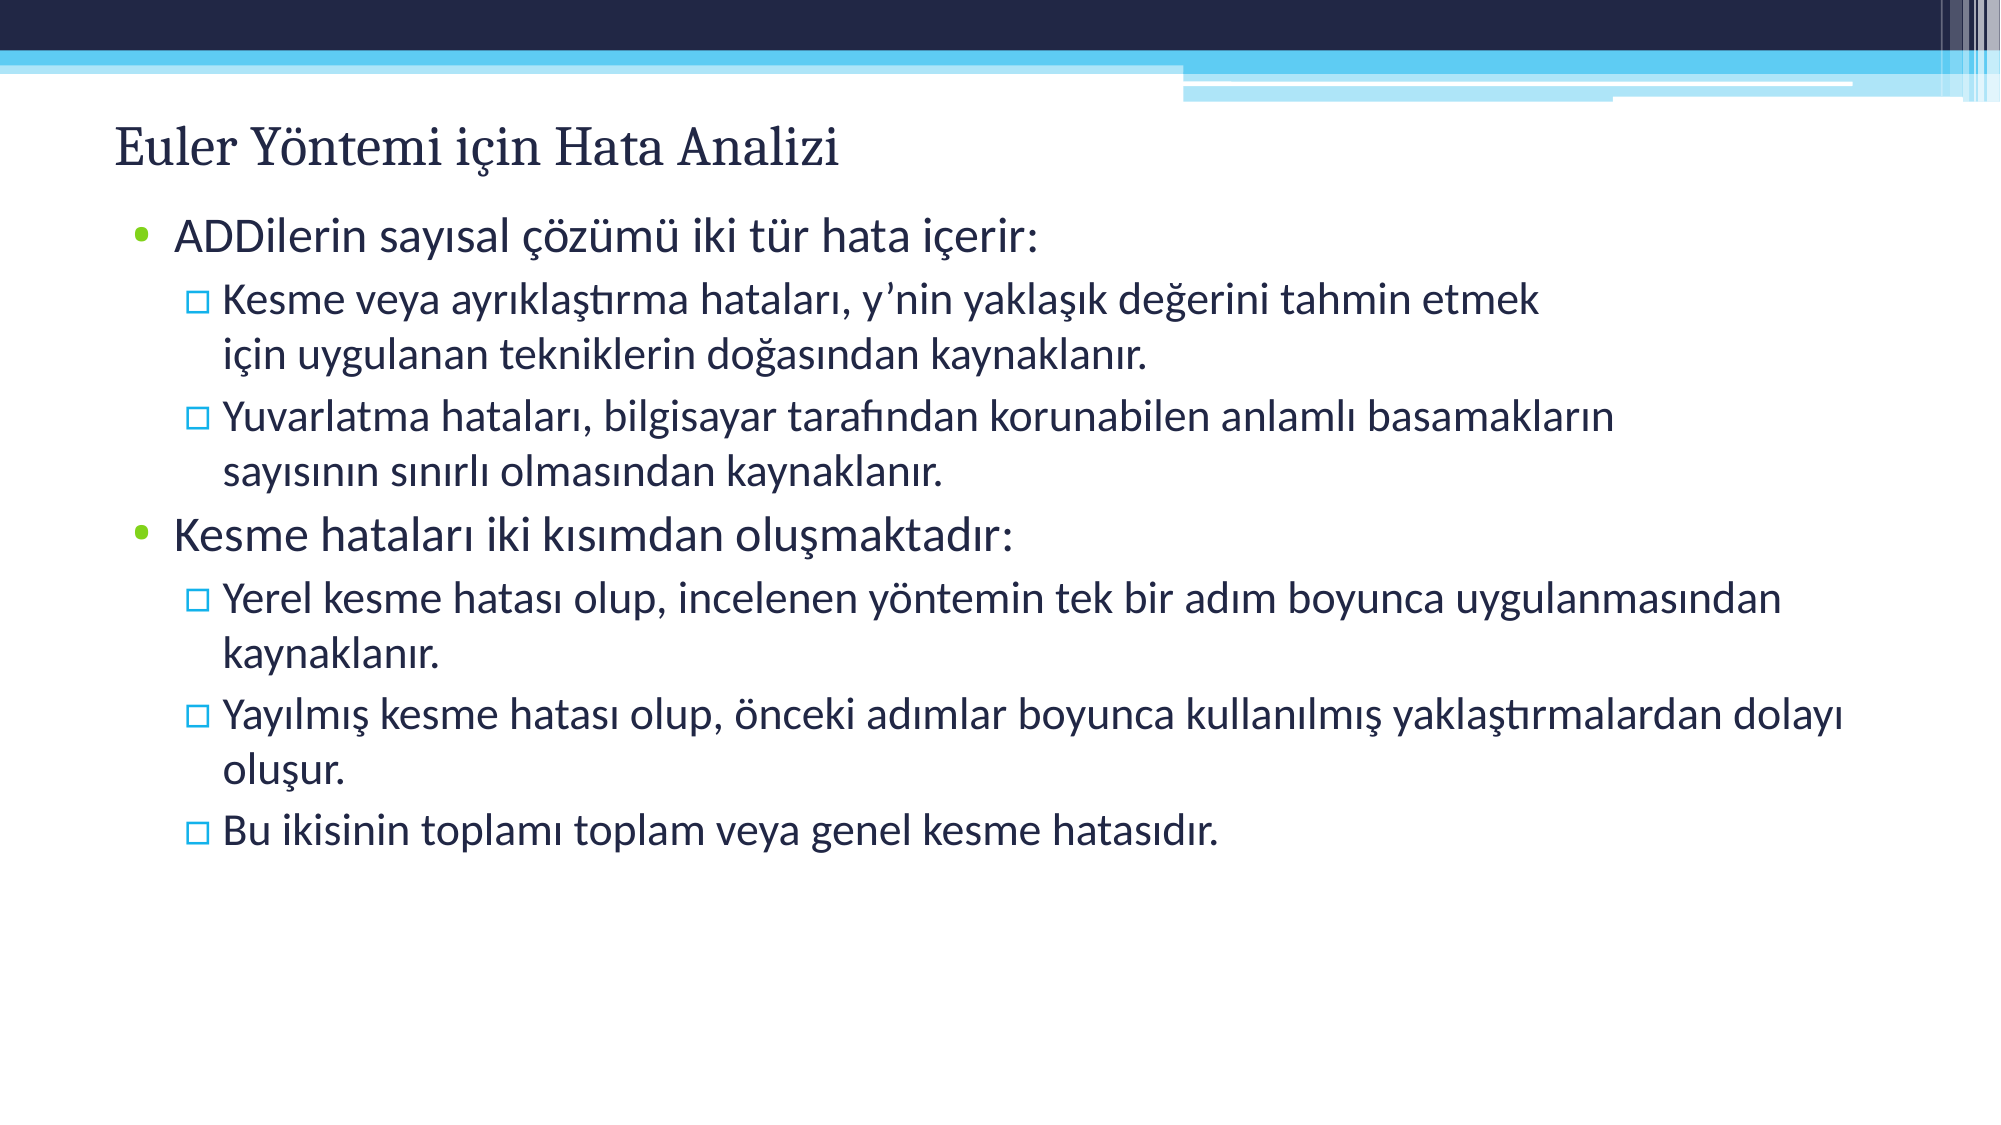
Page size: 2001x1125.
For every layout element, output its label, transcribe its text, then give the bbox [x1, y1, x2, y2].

title Euler Yöntemi için Hata Analizi [99, 101, 1900, 185]
list ADDilerin sayısal çözümü iki tür hata içerir: Kesme veya ayrıklaştırma hataları, y’nin yaklaşık değerini tahmin etmek için uygulanan tekniklerin doğasından kaynaklanır. Yuvarlatma hataları, bilgisayar tarafından korunabilen anlamlı basamakların sayısının sınırlı olmasından kaynaklanır. Kesme hataları iki kısımdan oluşmaktadır: Yerel kesme hatası olup, incelenen yöntemin tek bir adım boyunca uygulanmasından kaynaklanır. Yayılmış kesme hatası olup, önceki adımlar boyunca kullanılmış yaklaştırmalardan dolayı oluşur. Bu ikisinin toplamı toplam veya genel kesme hatasıdır. [99, 195, 1900, 1079]
